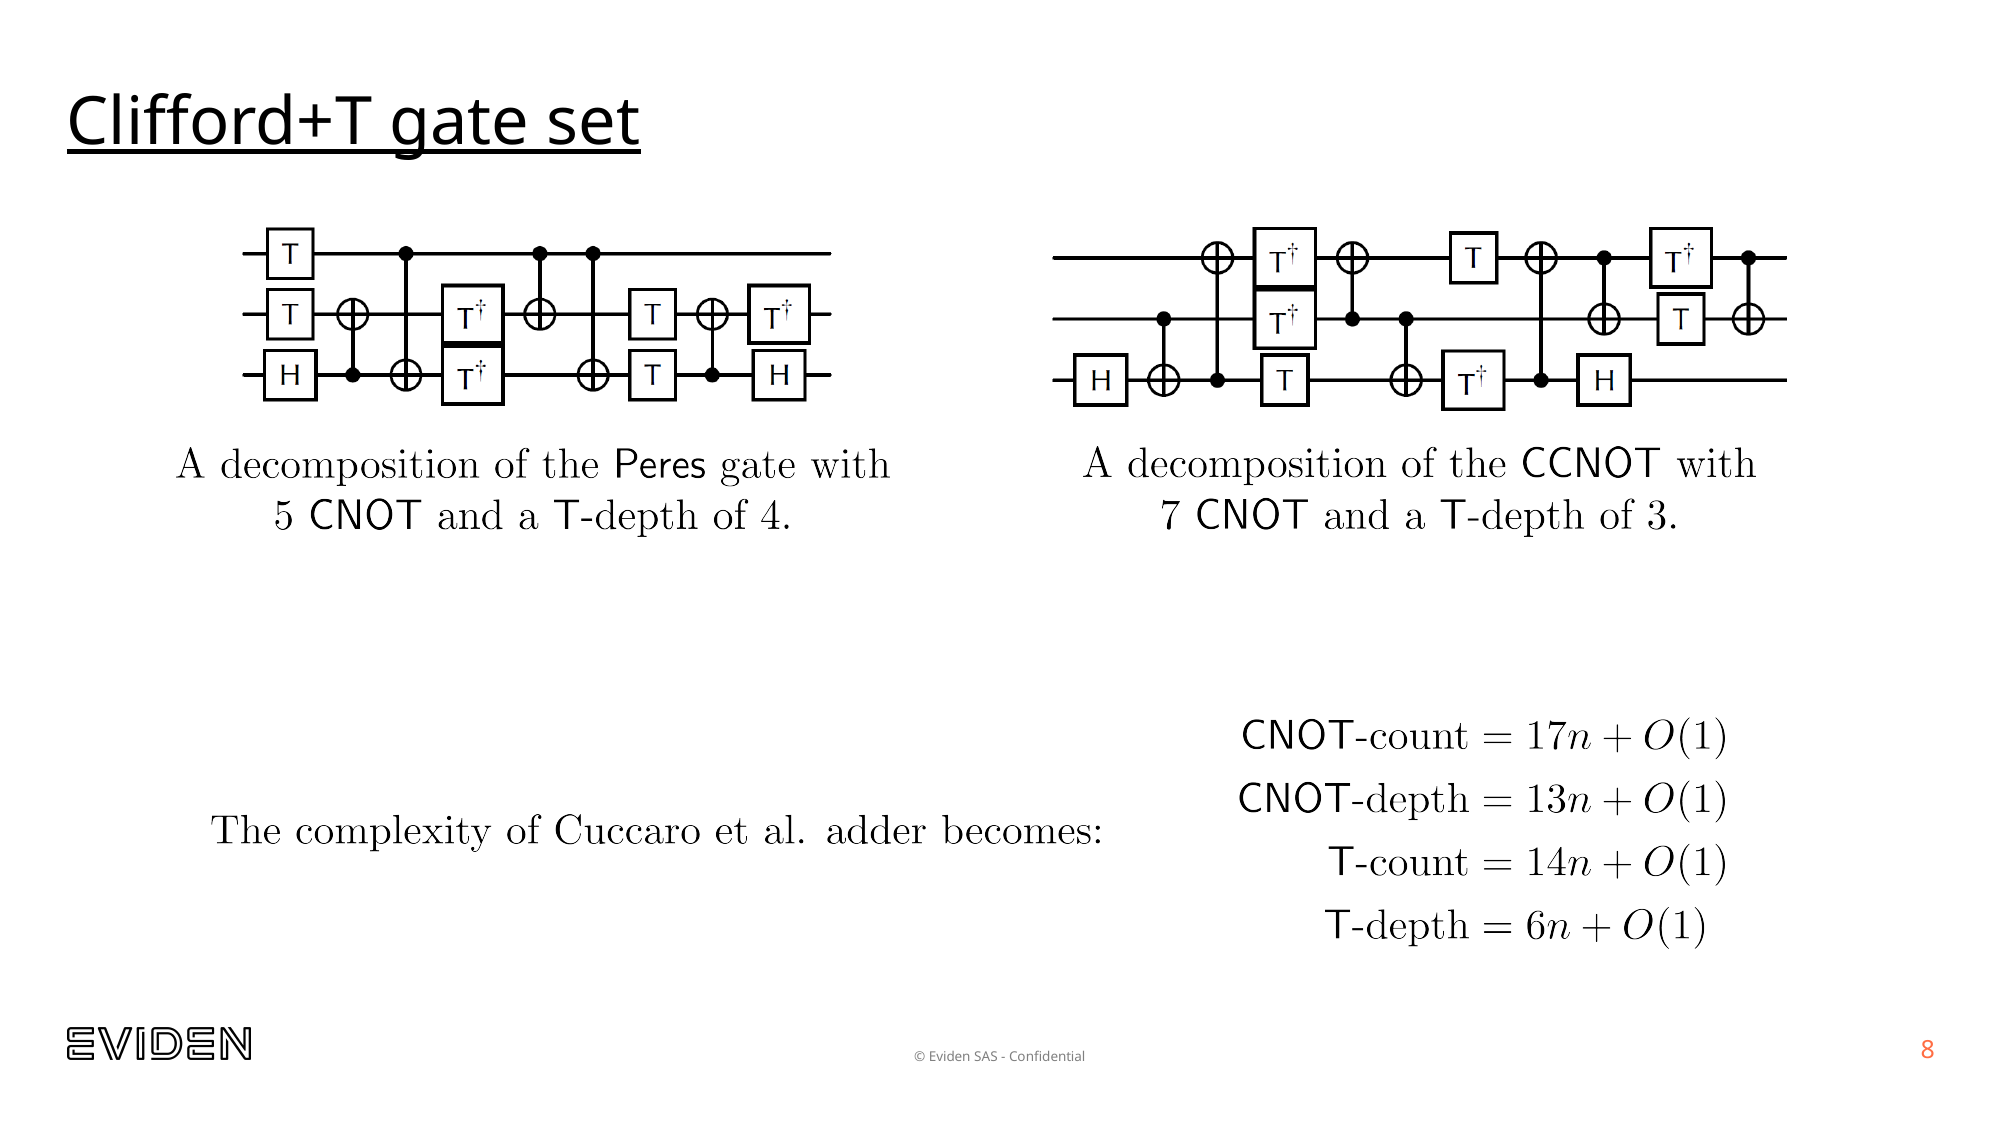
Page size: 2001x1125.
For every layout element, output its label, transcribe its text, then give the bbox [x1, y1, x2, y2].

picture [67, 1027, 251, 1060]
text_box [1046, 225, 1793, 537]
picture [1239, 717, 1725, 949]
picture [210, 814, 1100, 852]
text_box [176, 222, 890, 537]
title Clifford+T gate set [51, 77, 836, 159]
